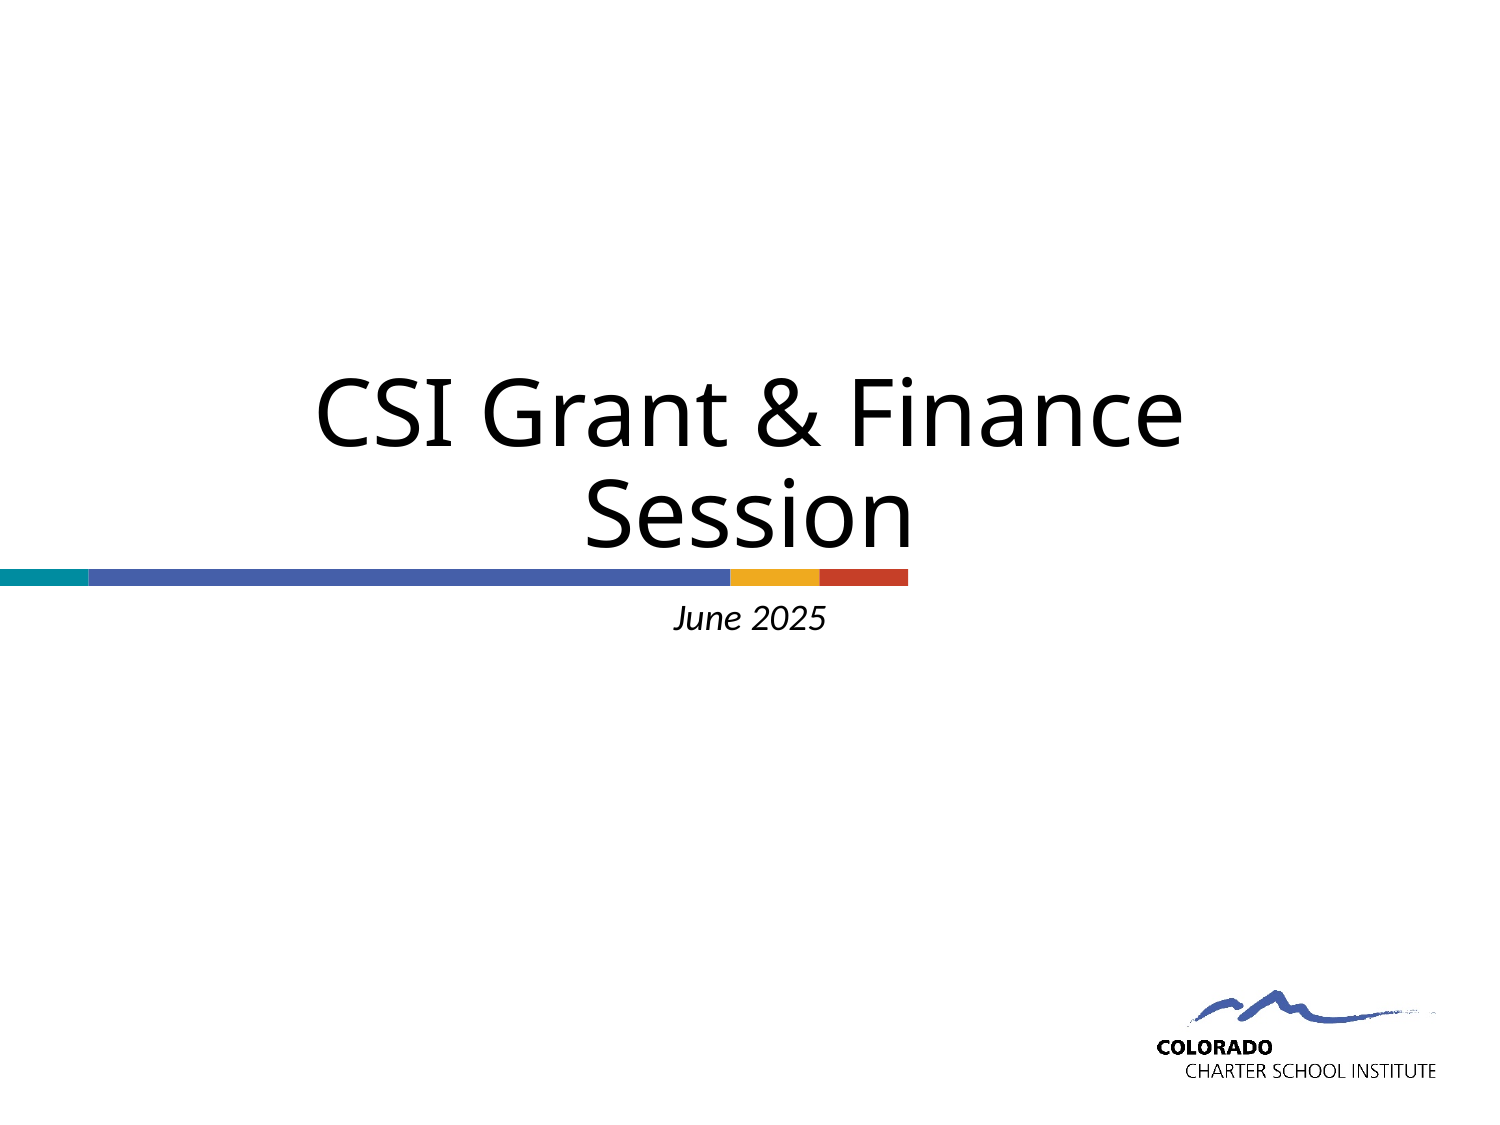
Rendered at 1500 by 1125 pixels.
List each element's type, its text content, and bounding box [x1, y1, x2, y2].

title CSI Grant & Finance Session [187, 184, 1313, 576]
picture [1157, 990, 1436, 1078]
subtitle June 2025 [187, 590, 1313, 863]
